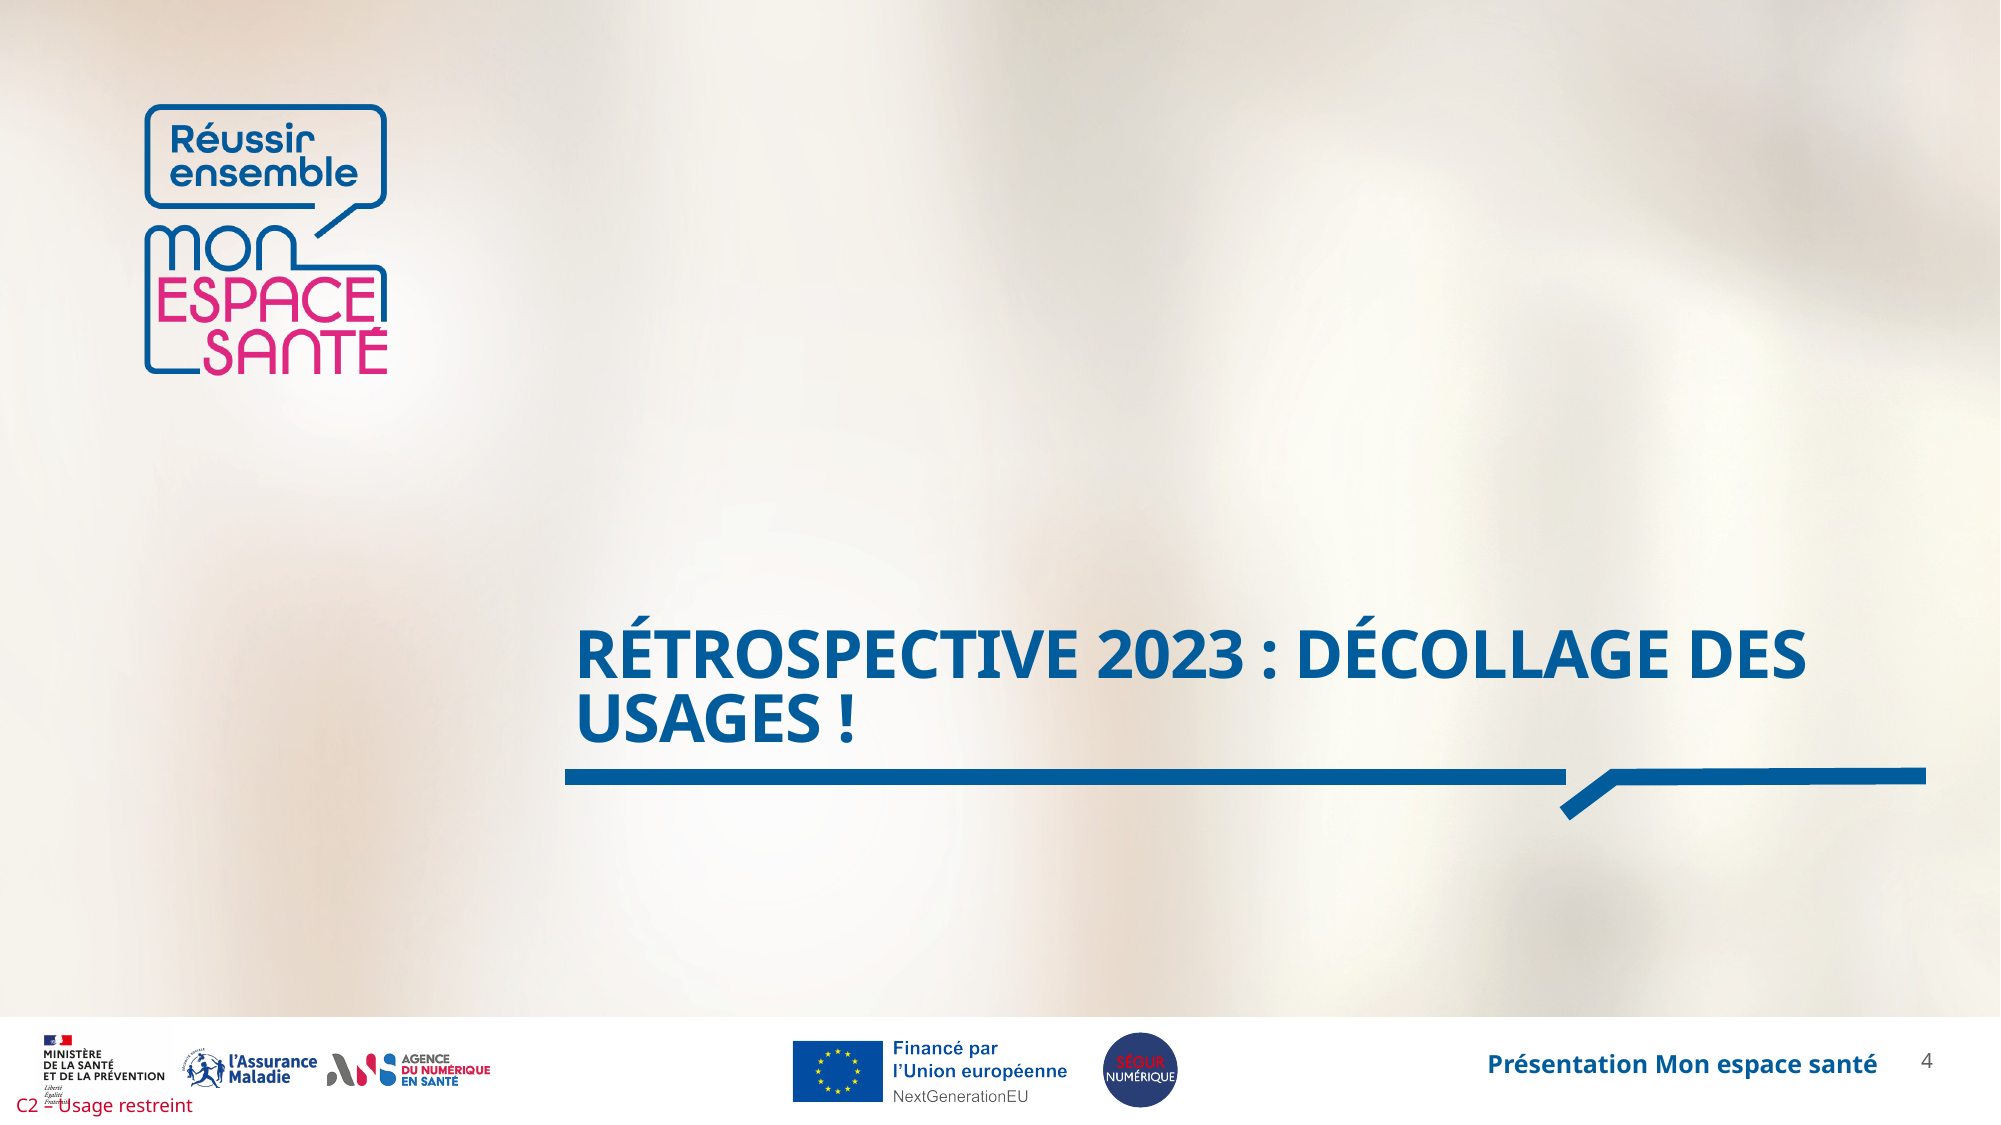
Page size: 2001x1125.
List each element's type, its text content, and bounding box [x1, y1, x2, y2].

picture [94, 1103, 99, 1111]
list Rétrospective 2023 : décollage des usages ! [565, 555, 1927, 764]
slide_number 3 [1906, 1040, 1984, 1081]
picture [786, 1031, 1095, 1110]
picture [182, 1048, 317, 1088]
picture [327, 1040, 490, 1099]
picture [0, 0, 2000, 1017]
picture [34, 1025, 173, 1114]
picture [1098, 1031, 1184, 1111]
